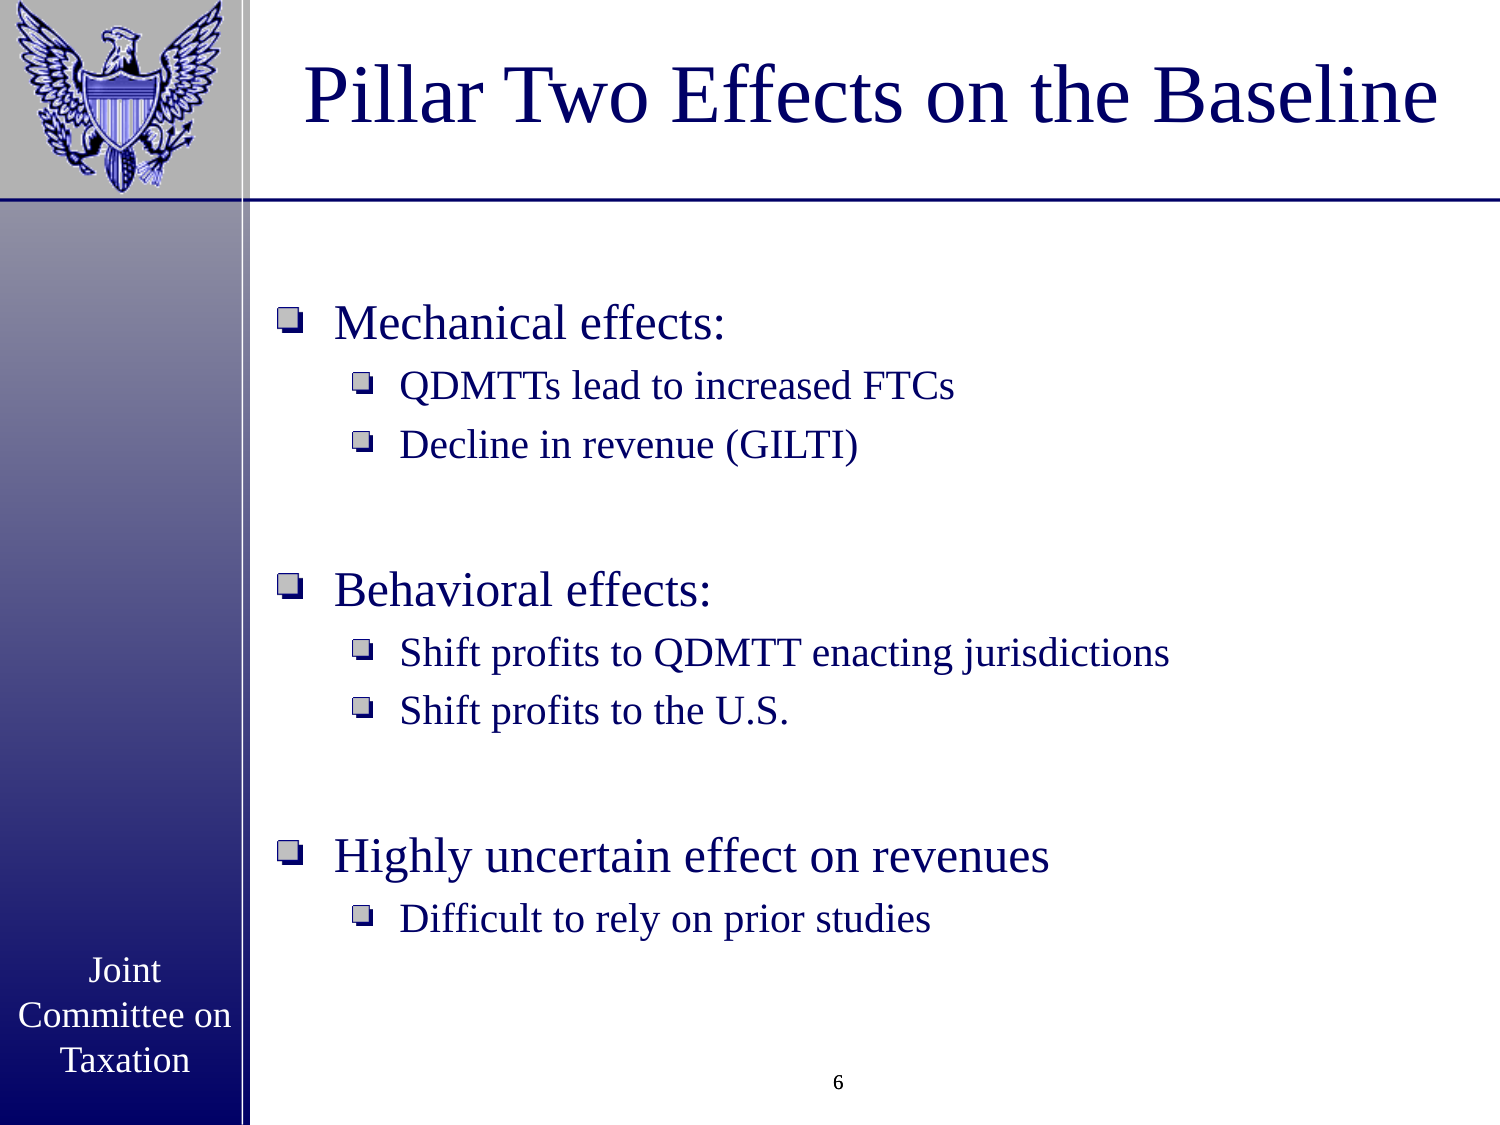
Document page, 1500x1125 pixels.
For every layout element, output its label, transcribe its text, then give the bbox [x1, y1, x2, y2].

picture [352, 697, 373, 718]
picture [277, 573, 303, 599]
picture [277, 840, 303, 865]
list Mechanical effects: QDMTTs lead to increased FTCs Decline in revenue (GILTI) Behavioral effects: Shift profits to QDMTT enacting jurisdictions Shift profits to the U.S. Highly uncertain effect on revenues Difficult to rely on prior studies [262, 212, 1473, 1063]
picture [12, 0, 232, 196]
picture [352, 905, 373, 926]
picture [352, 431, 373, 452]
picture [352, 372, 373, 394]
picture [352, 639, 373, 660]
picture [277, 307, 303, 333]
title Pillar Two Effects on the Baseline [267, 29, 1477, 150]
